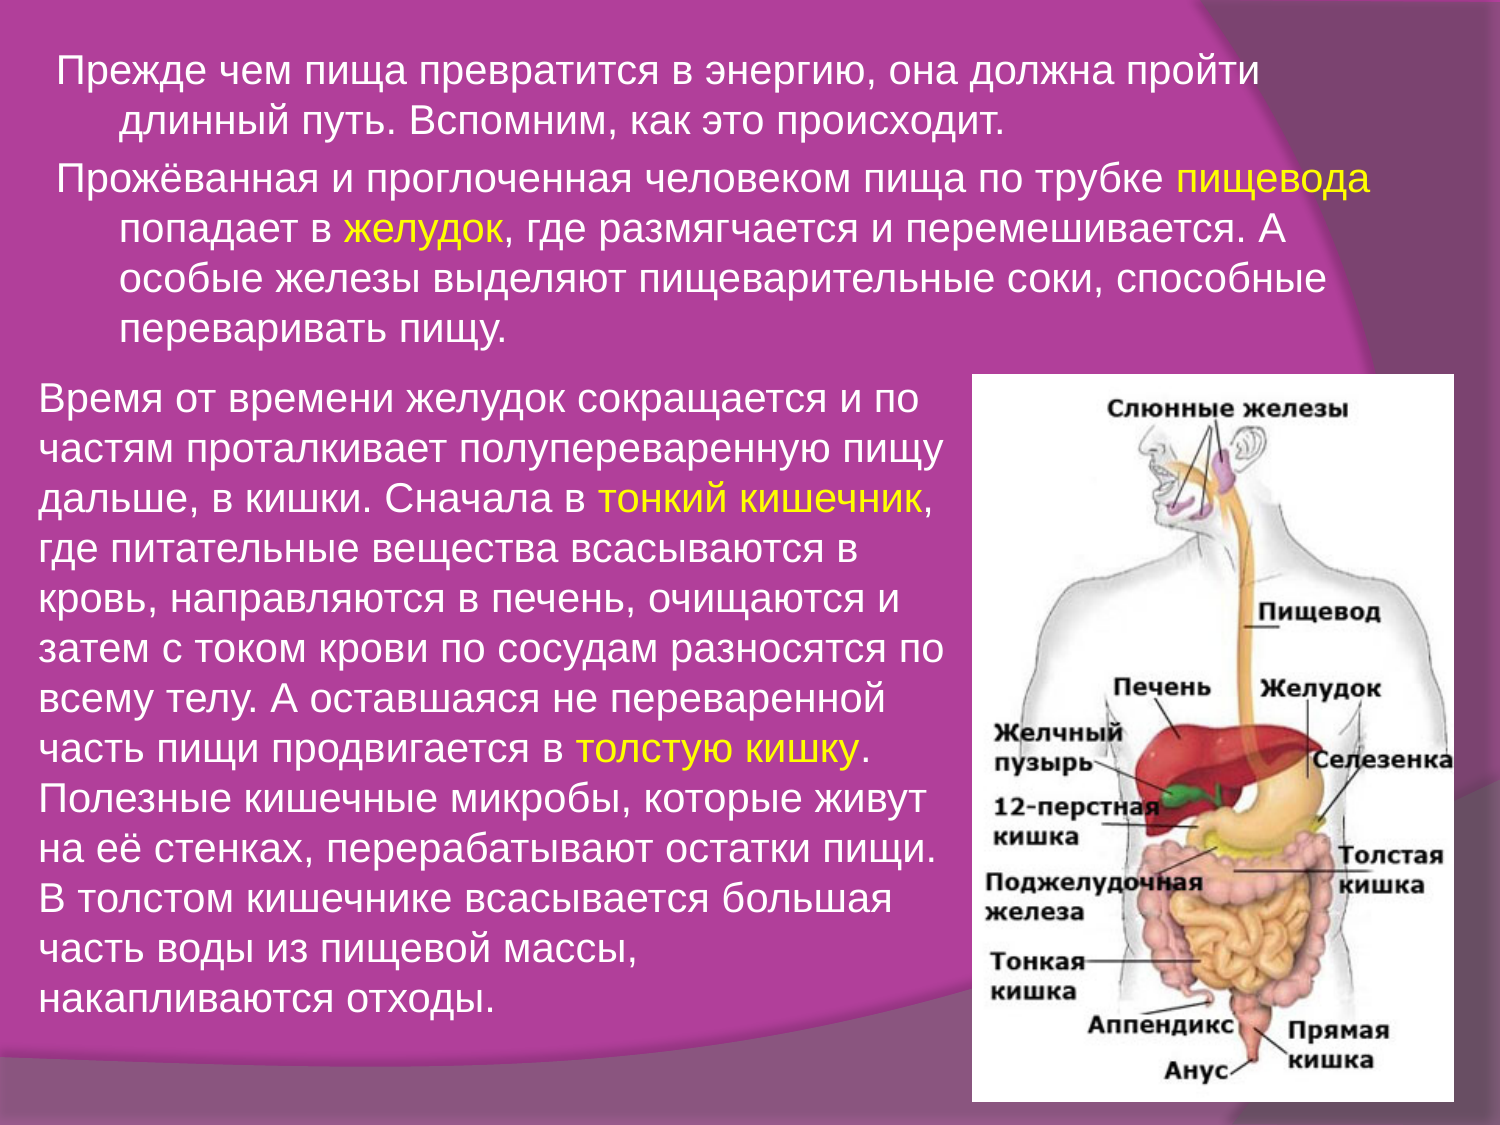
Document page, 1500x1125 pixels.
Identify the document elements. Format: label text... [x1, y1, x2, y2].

list Прежде чем пища превратится в энергию, она должна пройти длинный путь. Вспомним, как это происходит. Прожёванная и проглоченная человеком пища по трубке пищевода попадает в желудок, где размягчается и перемешивается. А особые железы выделяют пищеварительные соки, способные переваривать пищу. [35, 35, 1454, 375]
picture [972, 374, 1454, 1102]
text_box Время от времени желудок сокращается и по частям проталкивает полупереваренную пищу дальше, в кишки. Сначала в тонкий кишечник, где питательные вещества всасываются в кровь, направляются в печень, очищаются и затем с током крови по сосудам разносятся по всему телу. А оставшаяся не переваренной часть пищи продвигается в толстую кишку. Полезные кишечные микробы, которые живут на её стенках, перерабатывают остатки пищи. В толстом кишечнике всасывается большая часть воды из пищевой массы, накапливаются отходы. [23, 363, 961, 1029]
